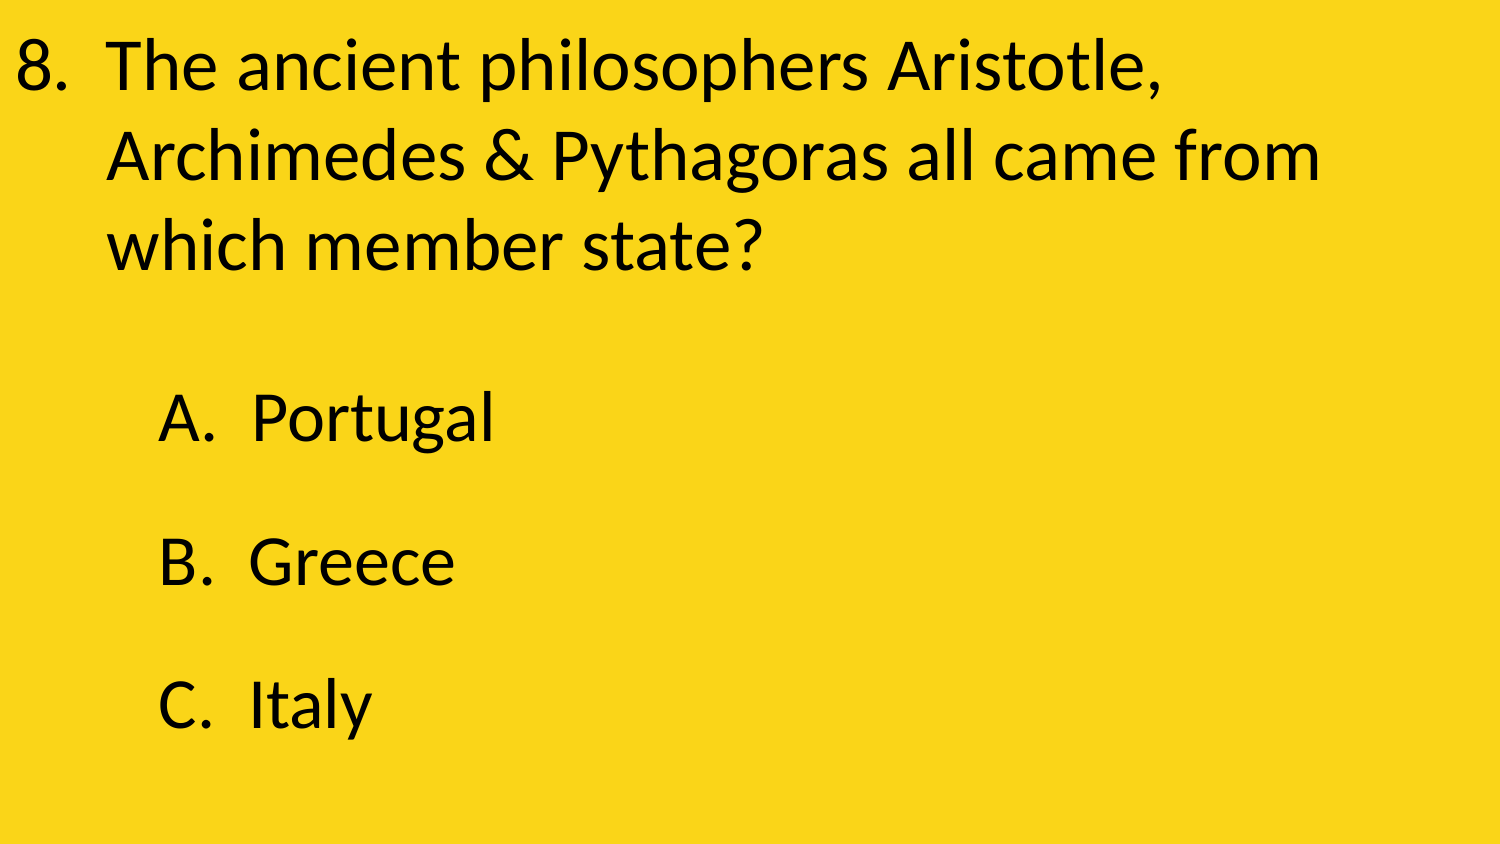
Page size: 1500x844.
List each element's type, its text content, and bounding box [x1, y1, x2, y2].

list A. Portugal B. Greece C. Italy [0, 268, 1500, 753]
title 8. The ancient philosophers Aristotle, Archimedes & Pythagoras all came from which member state? [0, 79, 1500, 221]
